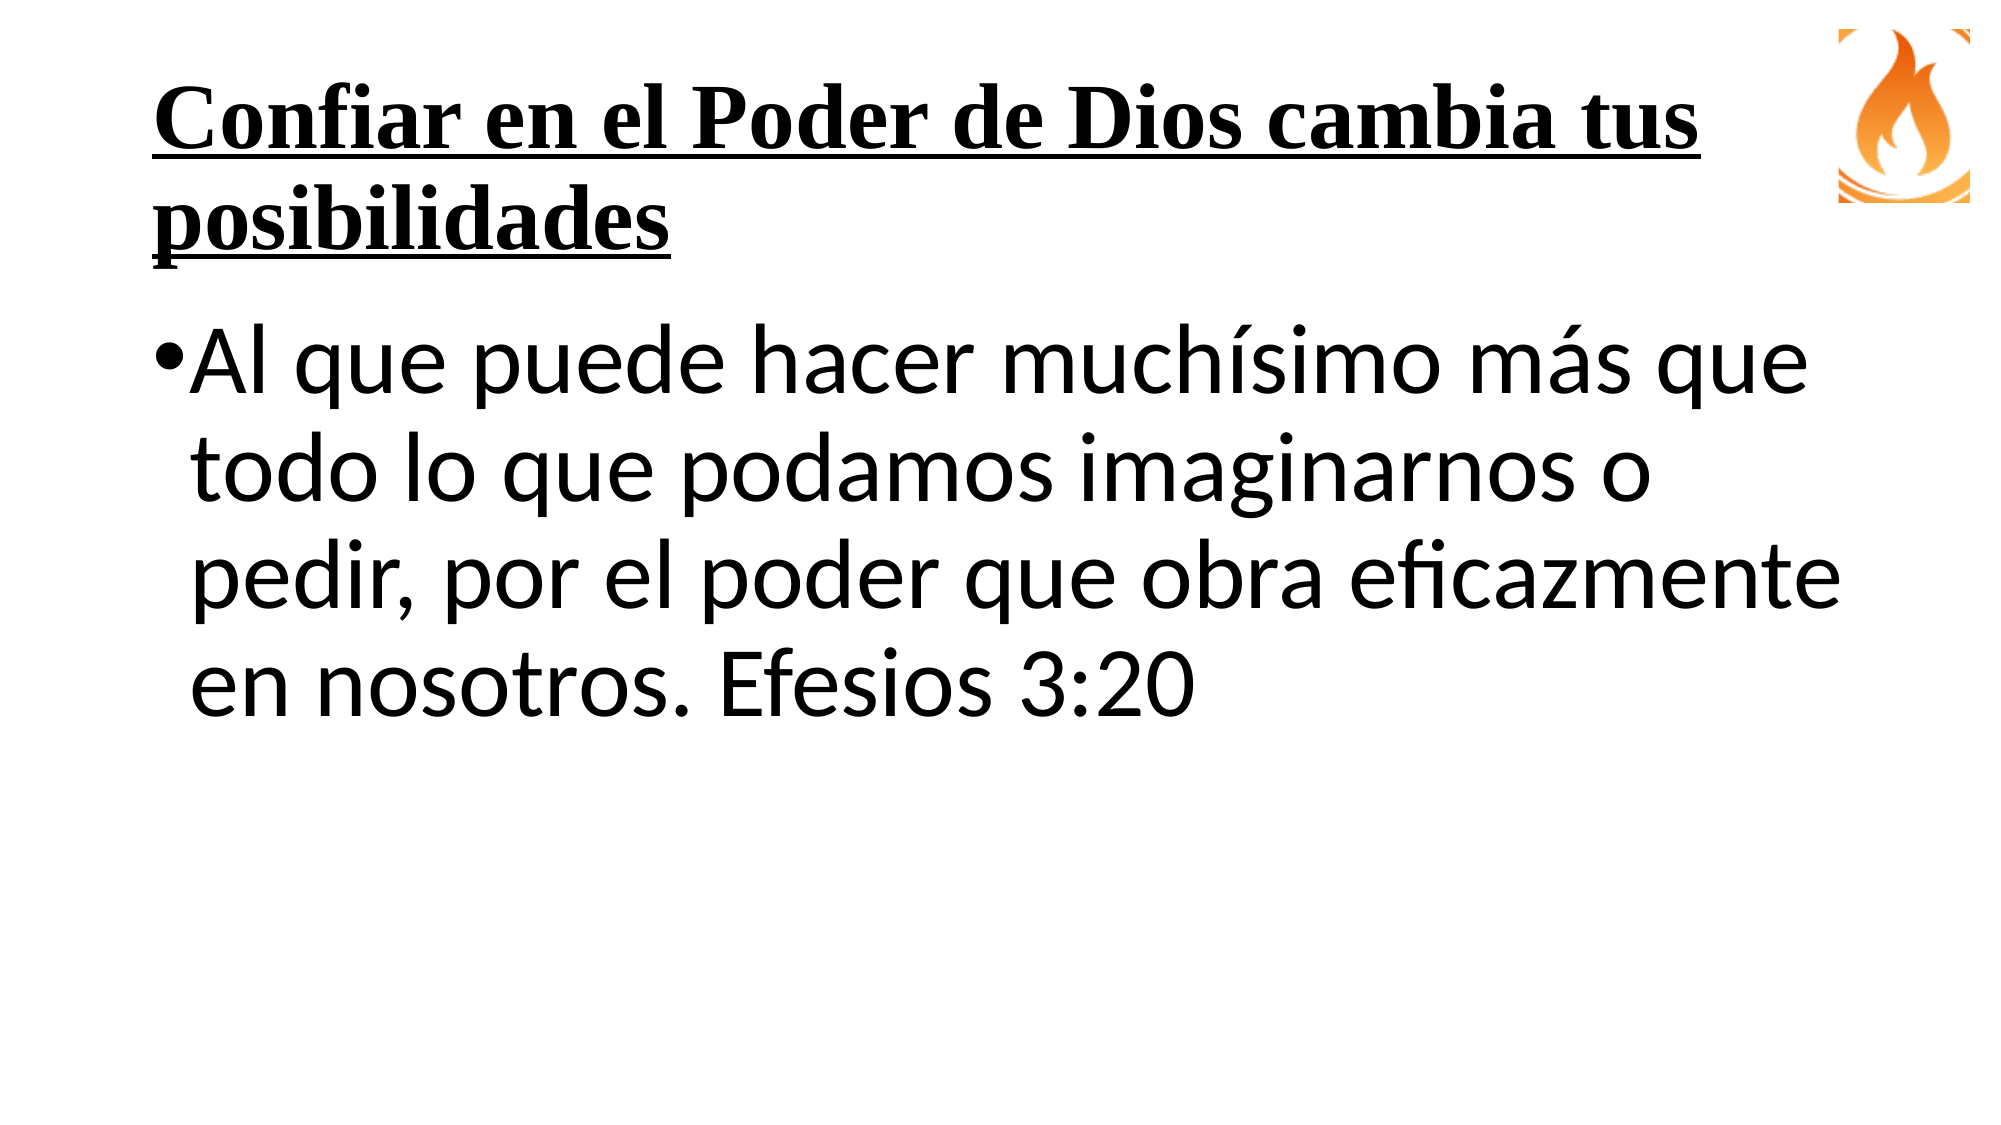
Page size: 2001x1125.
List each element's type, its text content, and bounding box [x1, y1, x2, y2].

title Confiar en el Poder de Dios cambia tus posibilidades [137, 59, 1863, 278]
picture [1838, 29, 1970, 203]
list Al que puede hacer muchísimo más que todo lo que podamos imaginarnos o pedir, por el poder que obra eficazmente en nosotros. Efesios 3:20 [137, 299, 1863, 1014]
